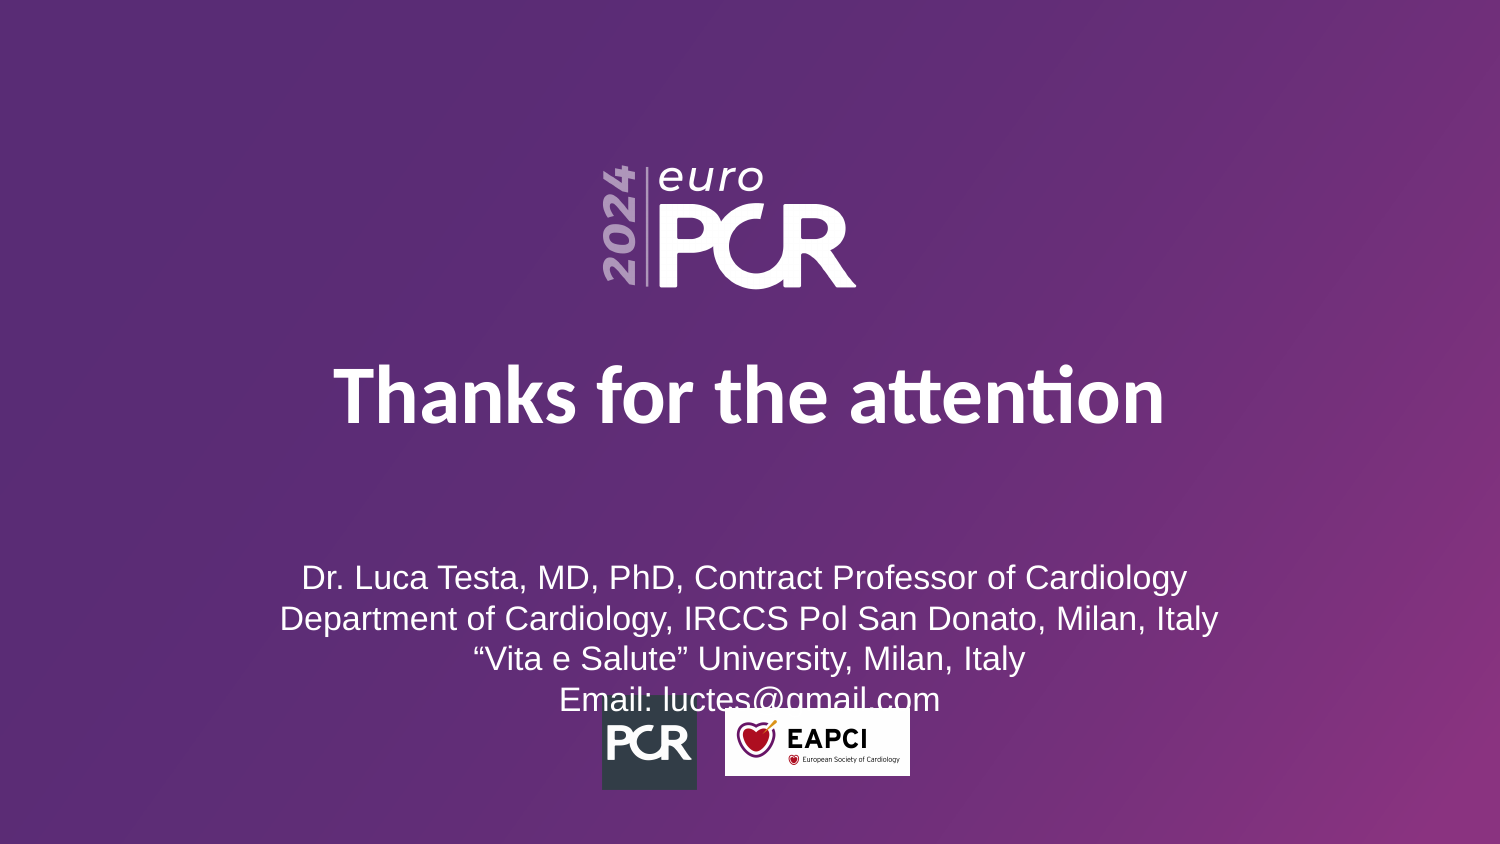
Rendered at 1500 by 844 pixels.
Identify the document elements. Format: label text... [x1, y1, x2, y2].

picture [0, 0, 1500, 844]
title Thanks for the attention [112, 299, 1388, 481]
subtitle Dr. Luca Testa, MD, PhD, Contract Professor of Cardiology Department of Cardiology, IRCCS Pol San Donato, Milan, Italy “Vita e Salute” University, Milan, Italy Email: luctes@gmail.com [225, 547, 1275, 729]
